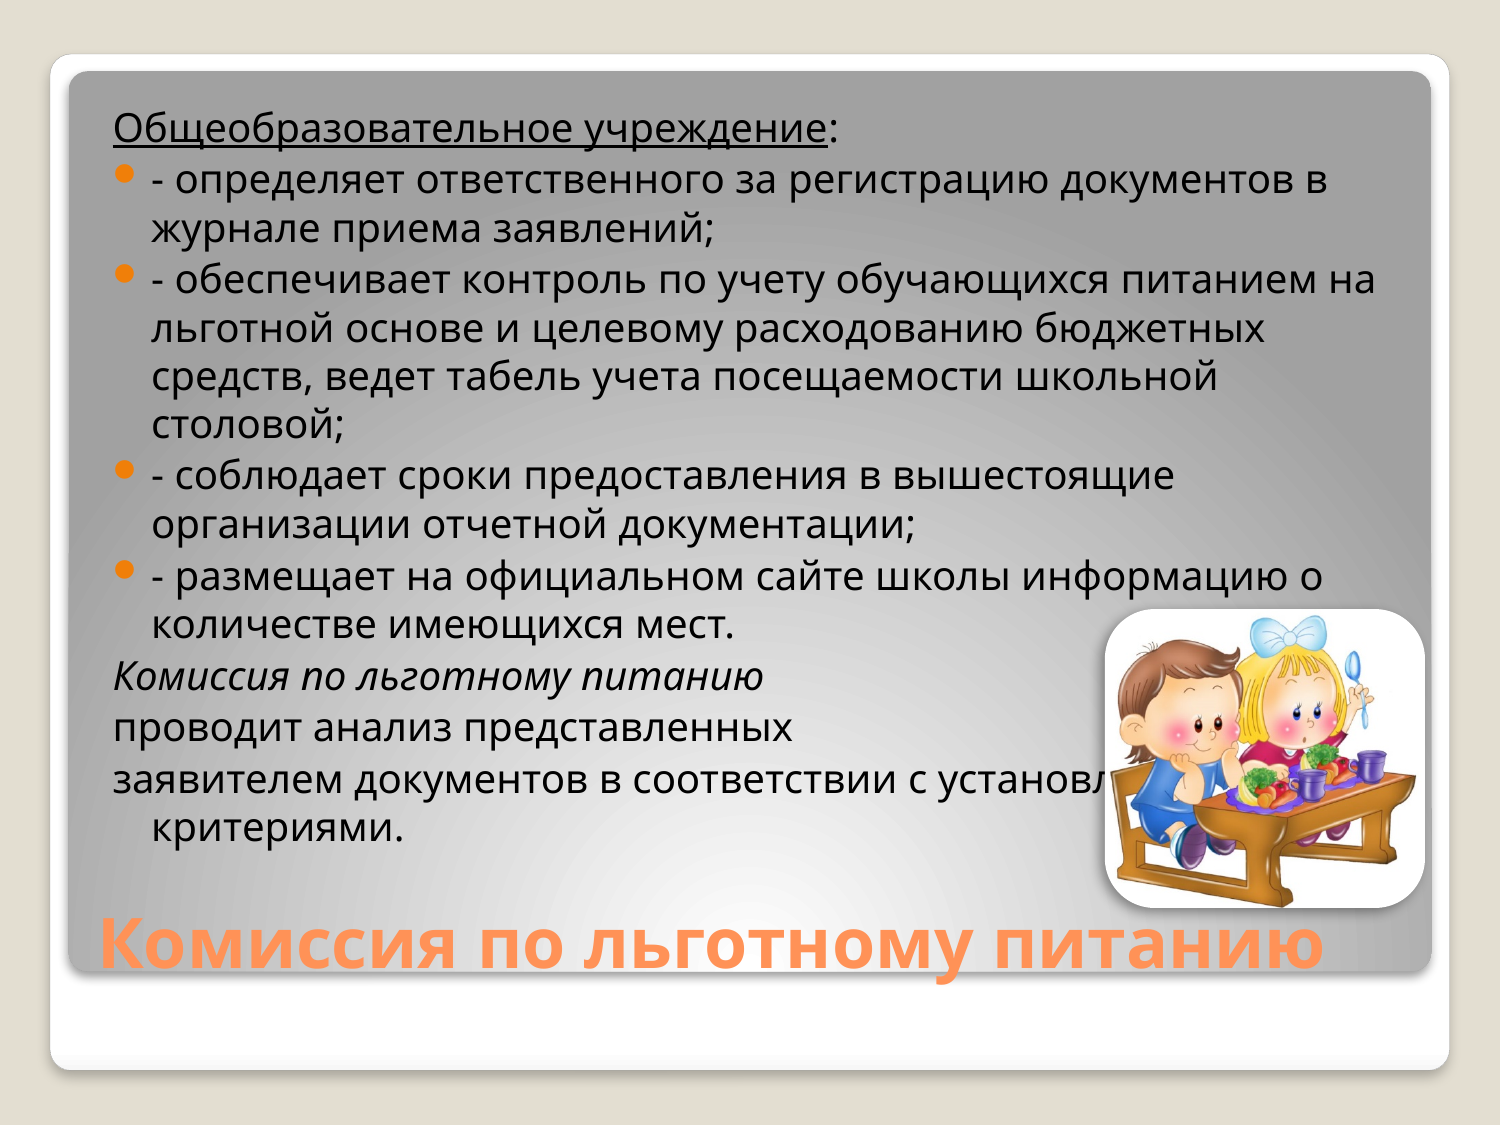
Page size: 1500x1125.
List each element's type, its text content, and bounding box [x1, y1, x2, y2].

list Общеобразовательное учреждение: - определяет ответственного за регистрацию документов в журнале приема заявлений; - обеспечивает контроль по учету обучающихся питанием на льготной основе и целевому расходованию бюджетных средств, ведет табель учета посещаемости школьной столовой; - соблюдает сроки предоставления в вышестоящие организации отчетной документации; - размещает на официальном сайте школы информацию о количестве имеющихся мест. Комиссия по льготному питанию проводит анализ представленных заявителем документов в соответствии с установленными критериями. [82, 86, 1425, 868]
title Комиссия по льготному питанию [82, 868, 1425, 990]
picture [1104, 608, 1426, 909]
